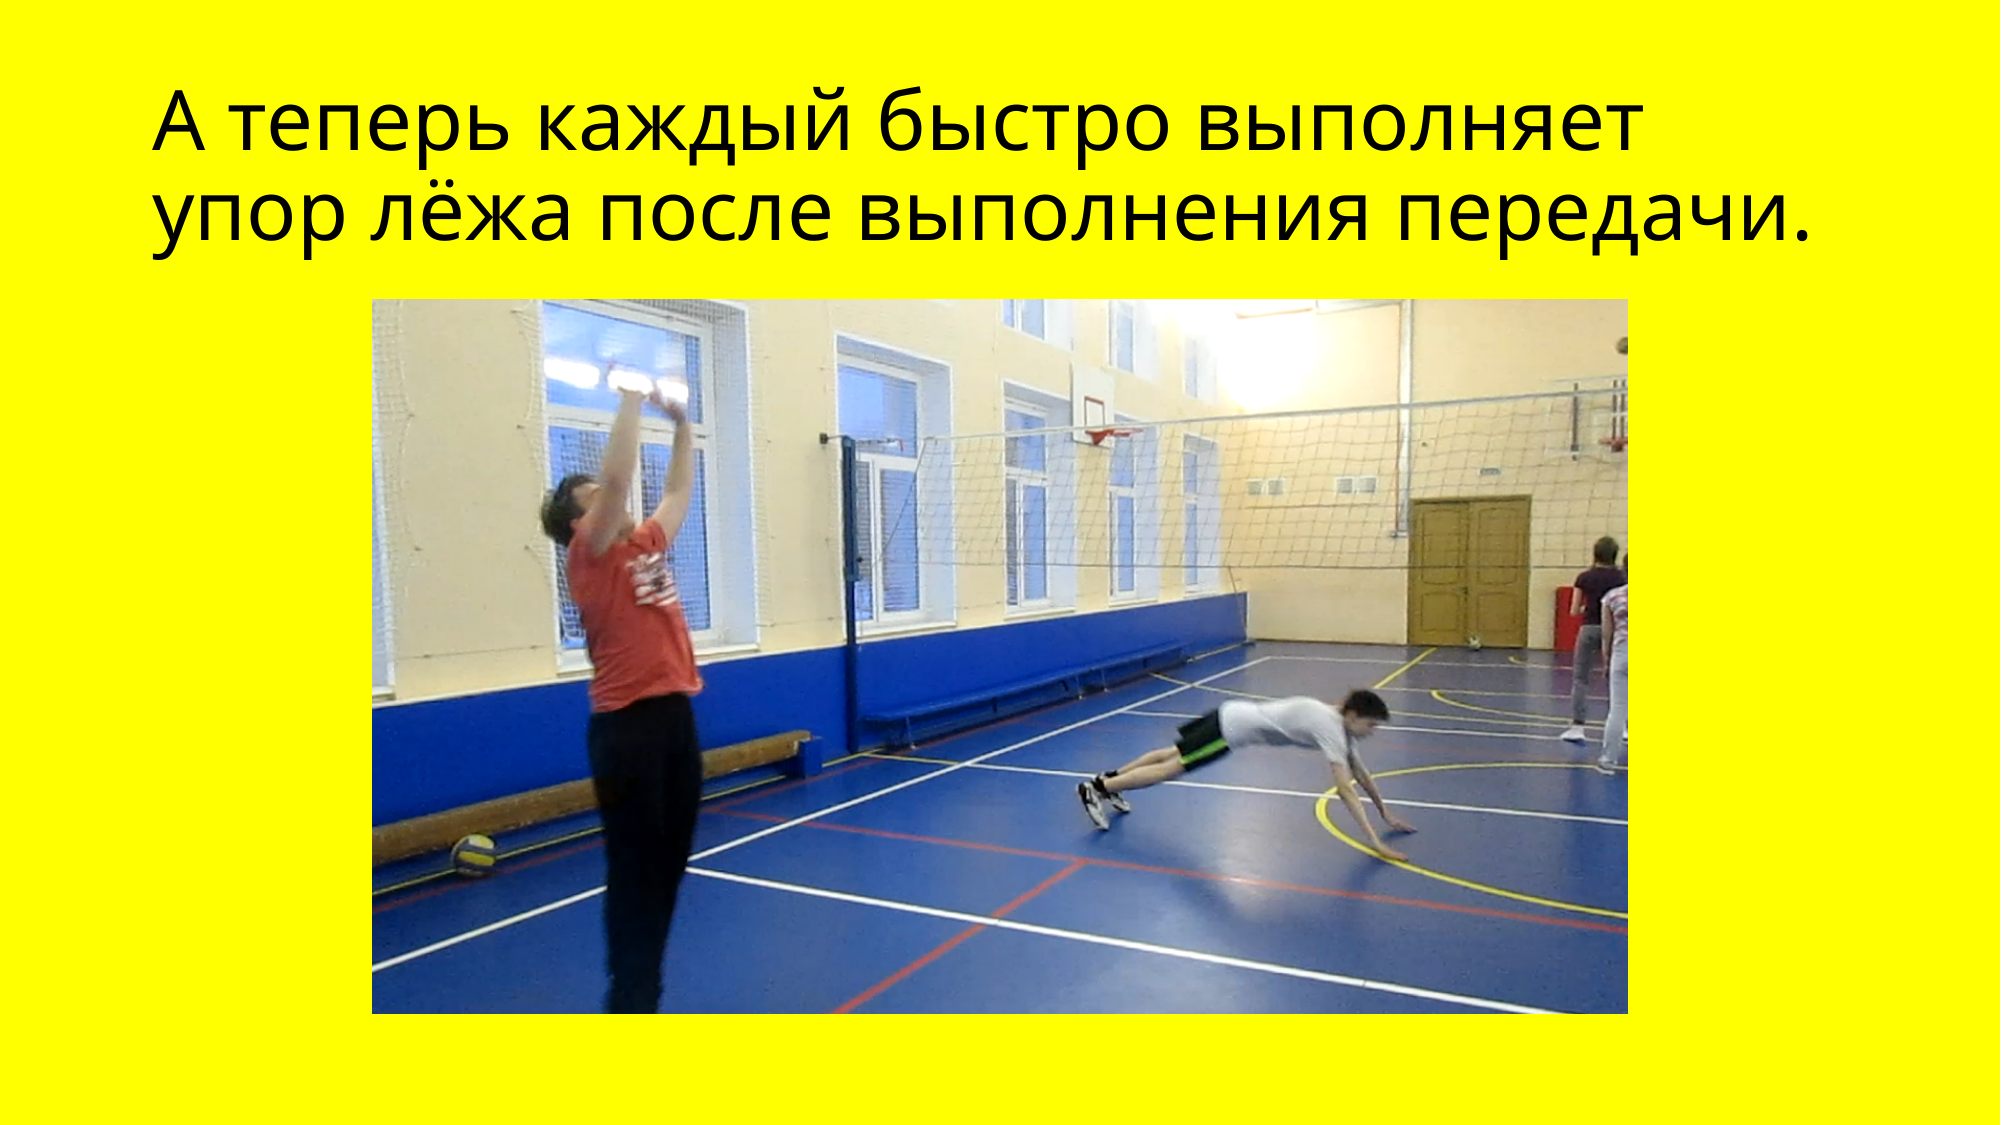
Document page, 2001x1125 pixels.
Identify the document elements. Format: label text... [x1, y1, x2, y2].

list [372, 299, 1628, 1014]
title А теперь каждый быстро выполняет упор лёжа после выполнения передачи. [137, 59, 1863, 278]
